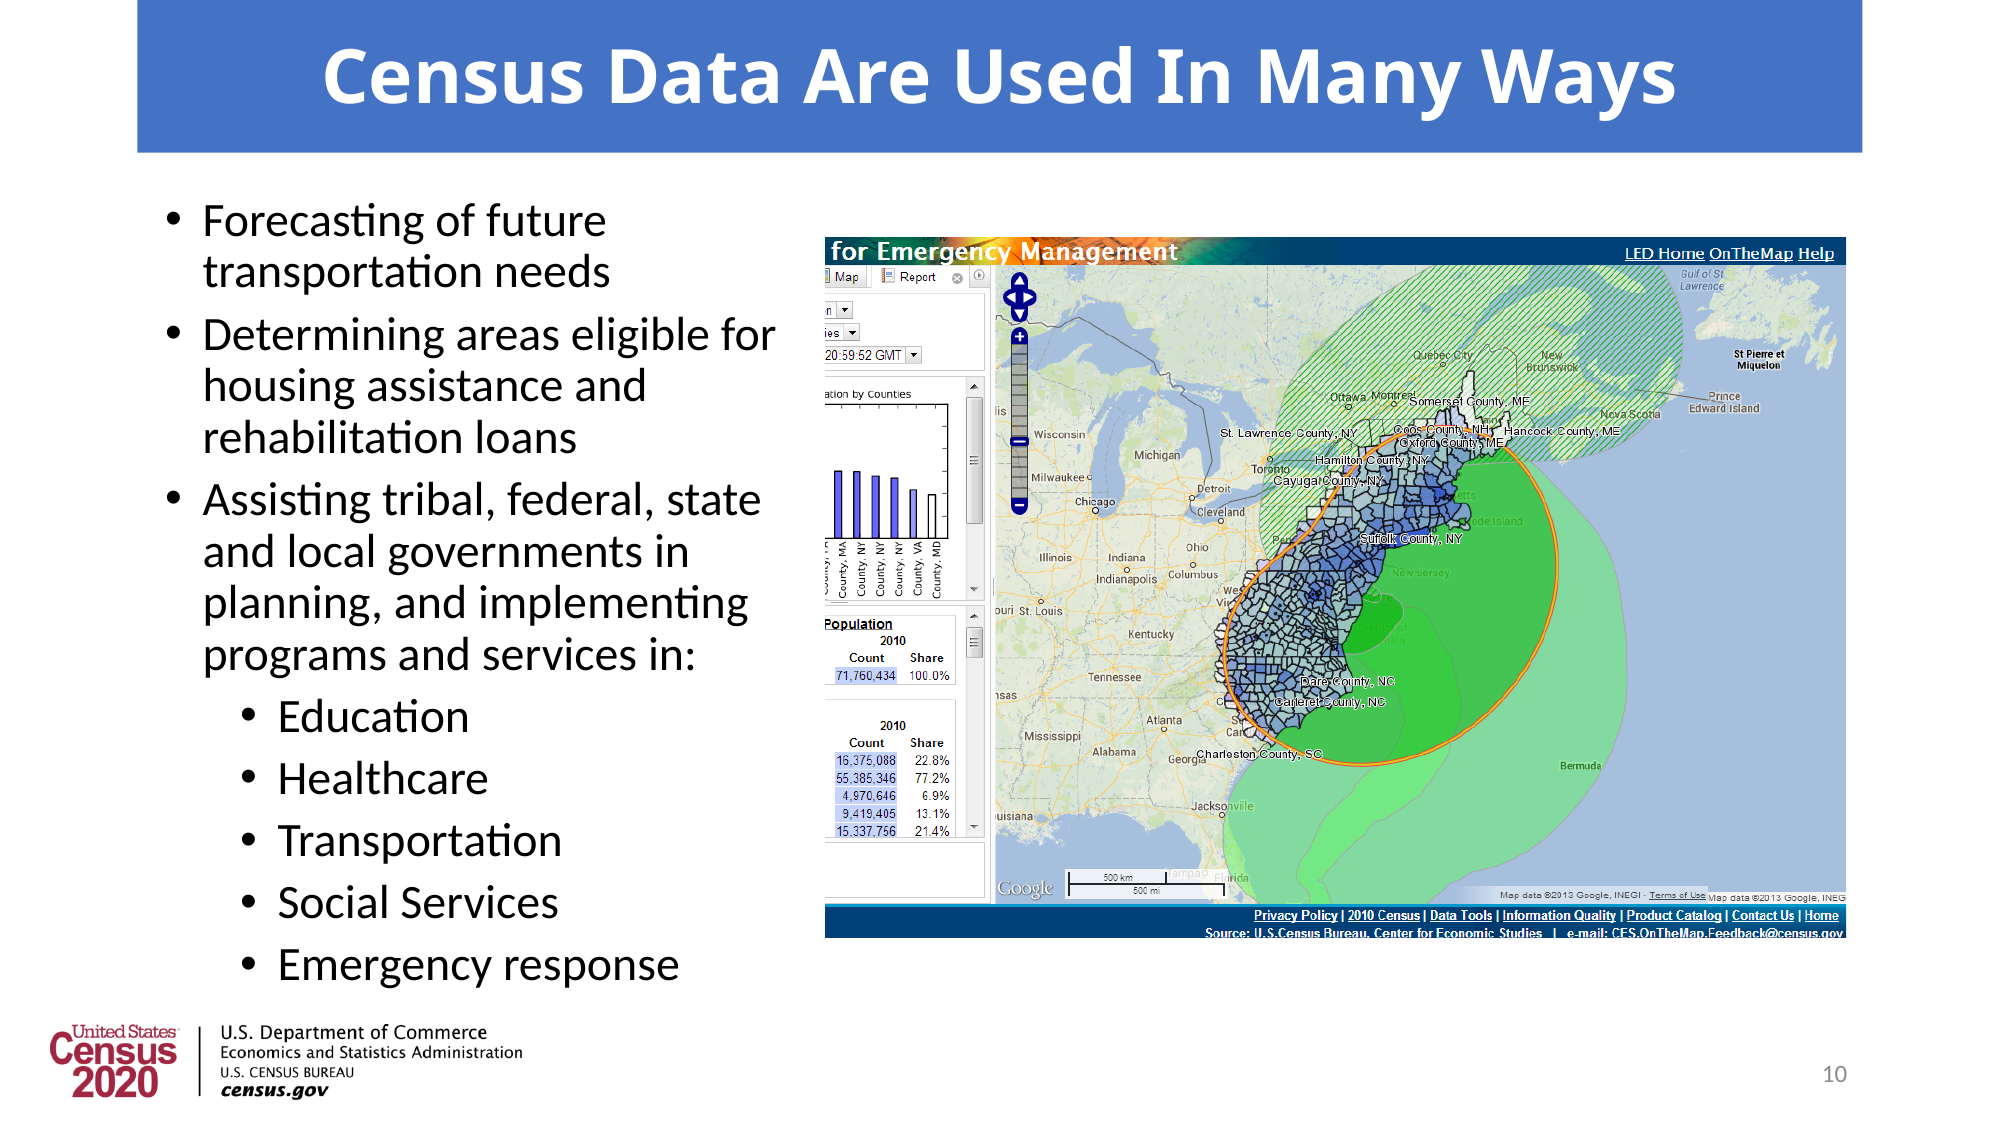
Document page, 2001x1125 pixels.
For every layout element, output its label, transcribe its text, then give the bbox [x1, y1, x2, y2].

list Forecasting of future transportation needs Determining areas eligible for housing assistance and rehabilitation loans Assisting tribal, federal, state and local governments in planning, and implementing programs and services in: Education Healthcare Transportation Social Services Emergency response [0, 187, 800, 1125]
picture [824, 908, 1847, 938]
slide_number 10 [1412, 1042, 1863, 1103]
title Census Data Are Used In Many Ways [137, 0, 1863, 153]
picture [824, 237, 1847, 903]
